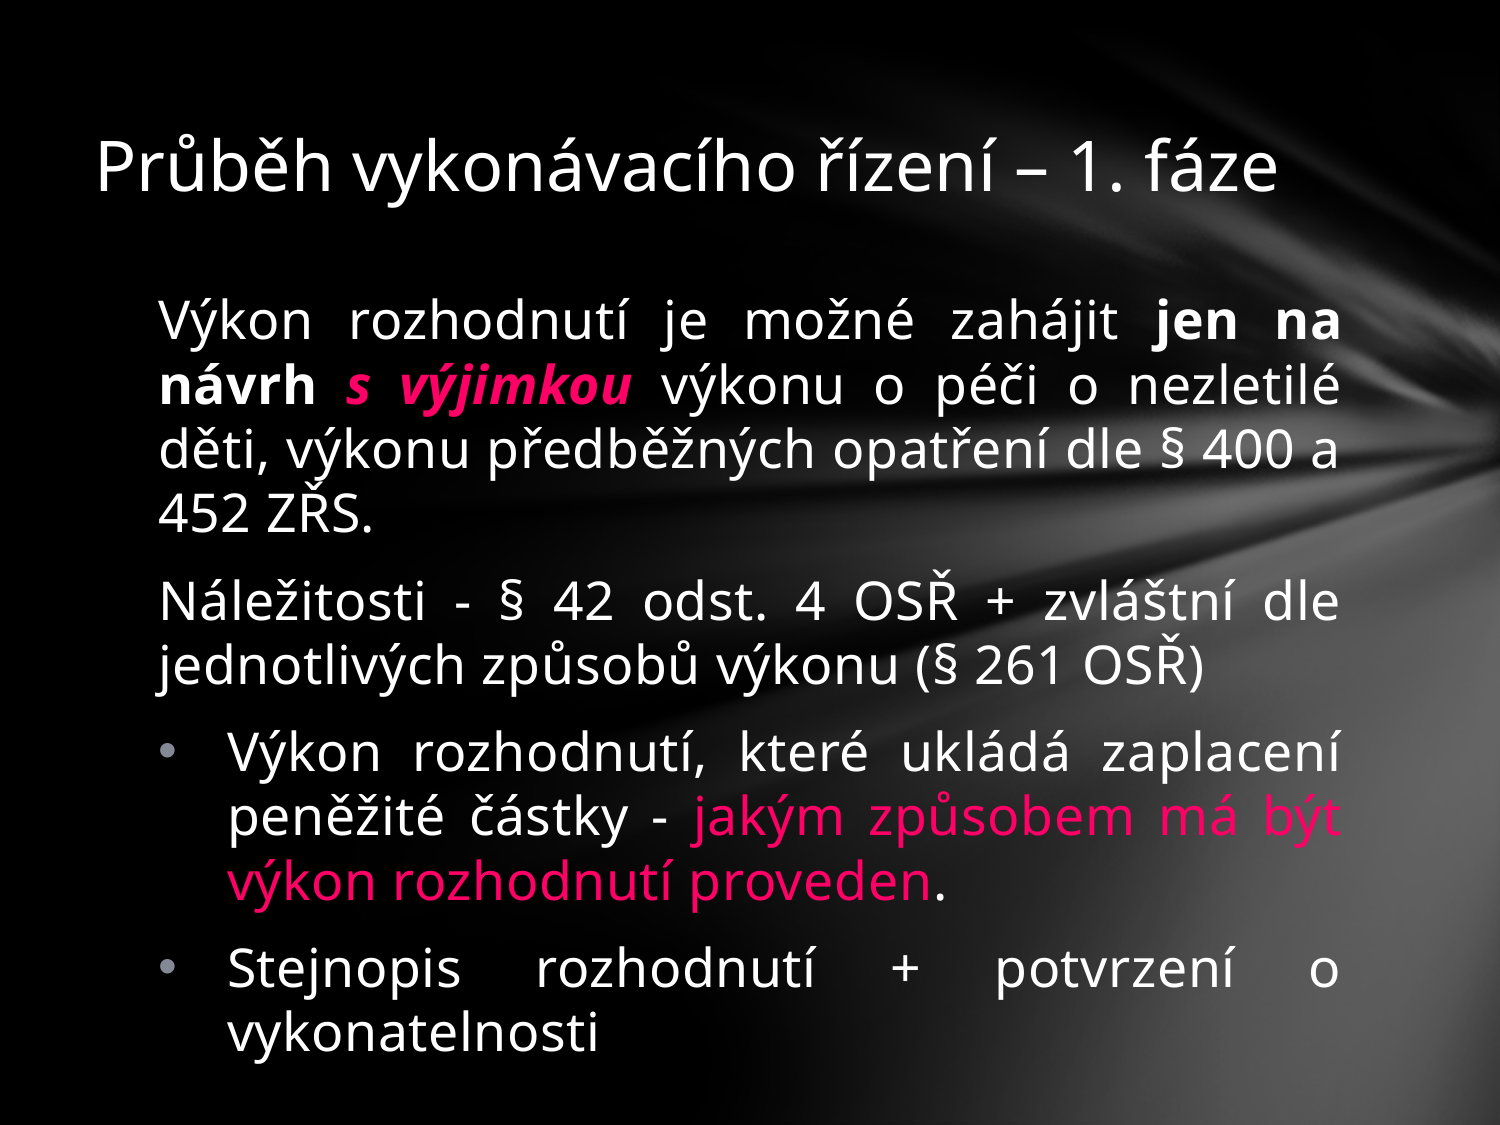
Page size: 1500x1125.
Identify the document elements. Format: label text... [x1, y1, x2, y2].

list Výkon rozhodnutí je možné zahájit jen na návrh s výjimkou výkonu o péči o nezletilé děti, výkonu předběžných opatření dle § 400 a 452 ZŘS. Náležitosti - § 42 odst. 4 OSŘ + zvláštní dle jednotlivých způsobů výkonu (§ 261 OSŘ) Výkon rozhodnutí, které ukládá zaplacení peněžité částky - jakým způsobem má být výkon rozhodnutí proveden. Stejnopis rozhodnutí + potvrzení o vykonatelnosti [143, 278, 1359, 1083]
title Průběh vykonávacího řízení – 1. fáze [57, 37, 1318, 213]
